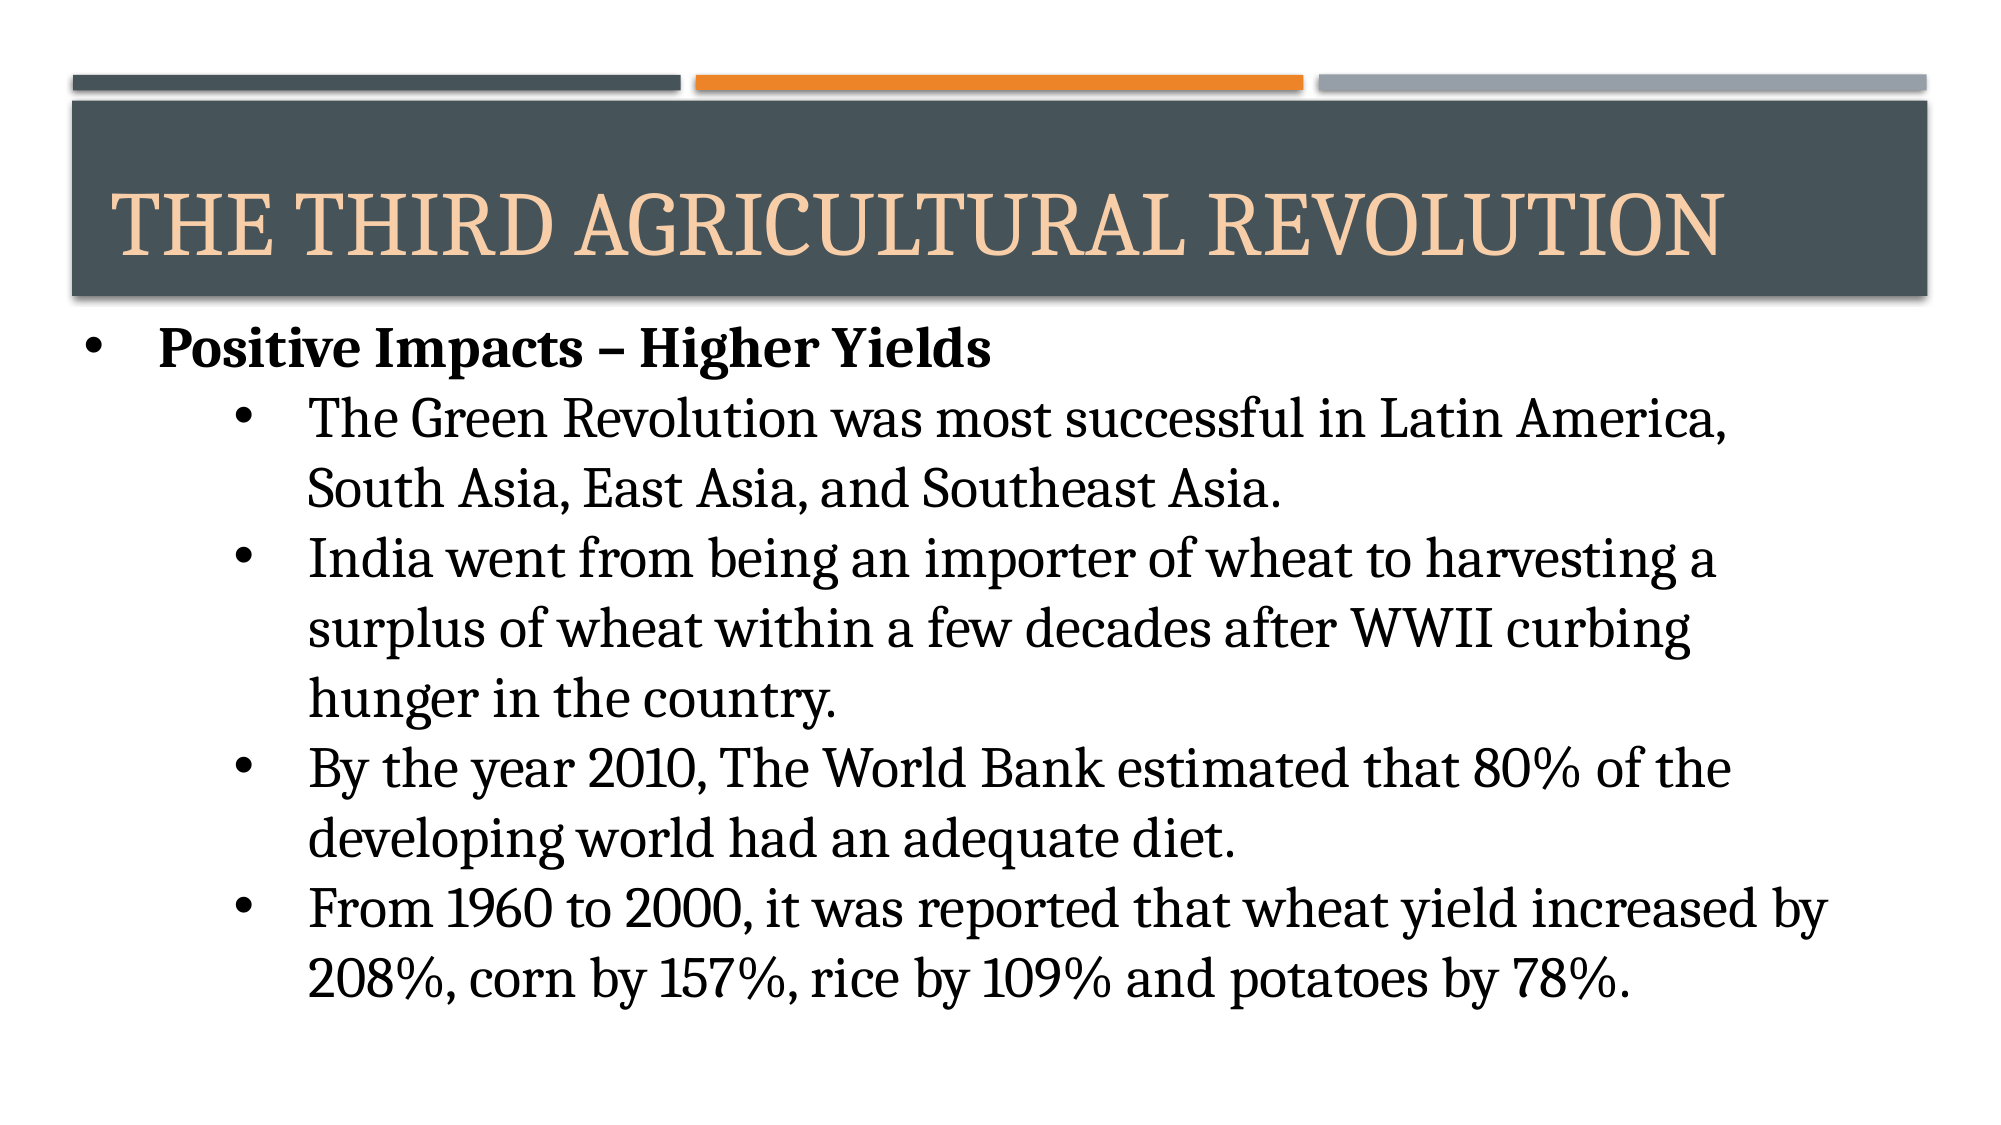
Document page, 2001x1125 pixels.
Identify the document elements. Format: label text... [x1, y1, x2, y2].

text_box Positive Impacts – Higher Yields The Green Revolution was most successful in Latin America, South Asia, East Asia, and Southeast Asia. India went from being an importer of wheat to harvesting a surplus of wheat within a few decades after WWII curbing hunger in the country. By the year 2010, The World Bank estimated that 80% of the developing world had an adequate diet. From 1960 to 2000, it was reported that wheat yield increased by 208%, corn by 157%, rice by 109% and potatoes by 78%. [68, 301, 1879, 1017]
title The Third Agricultural Revolution [95, 115, 1905, 282]
